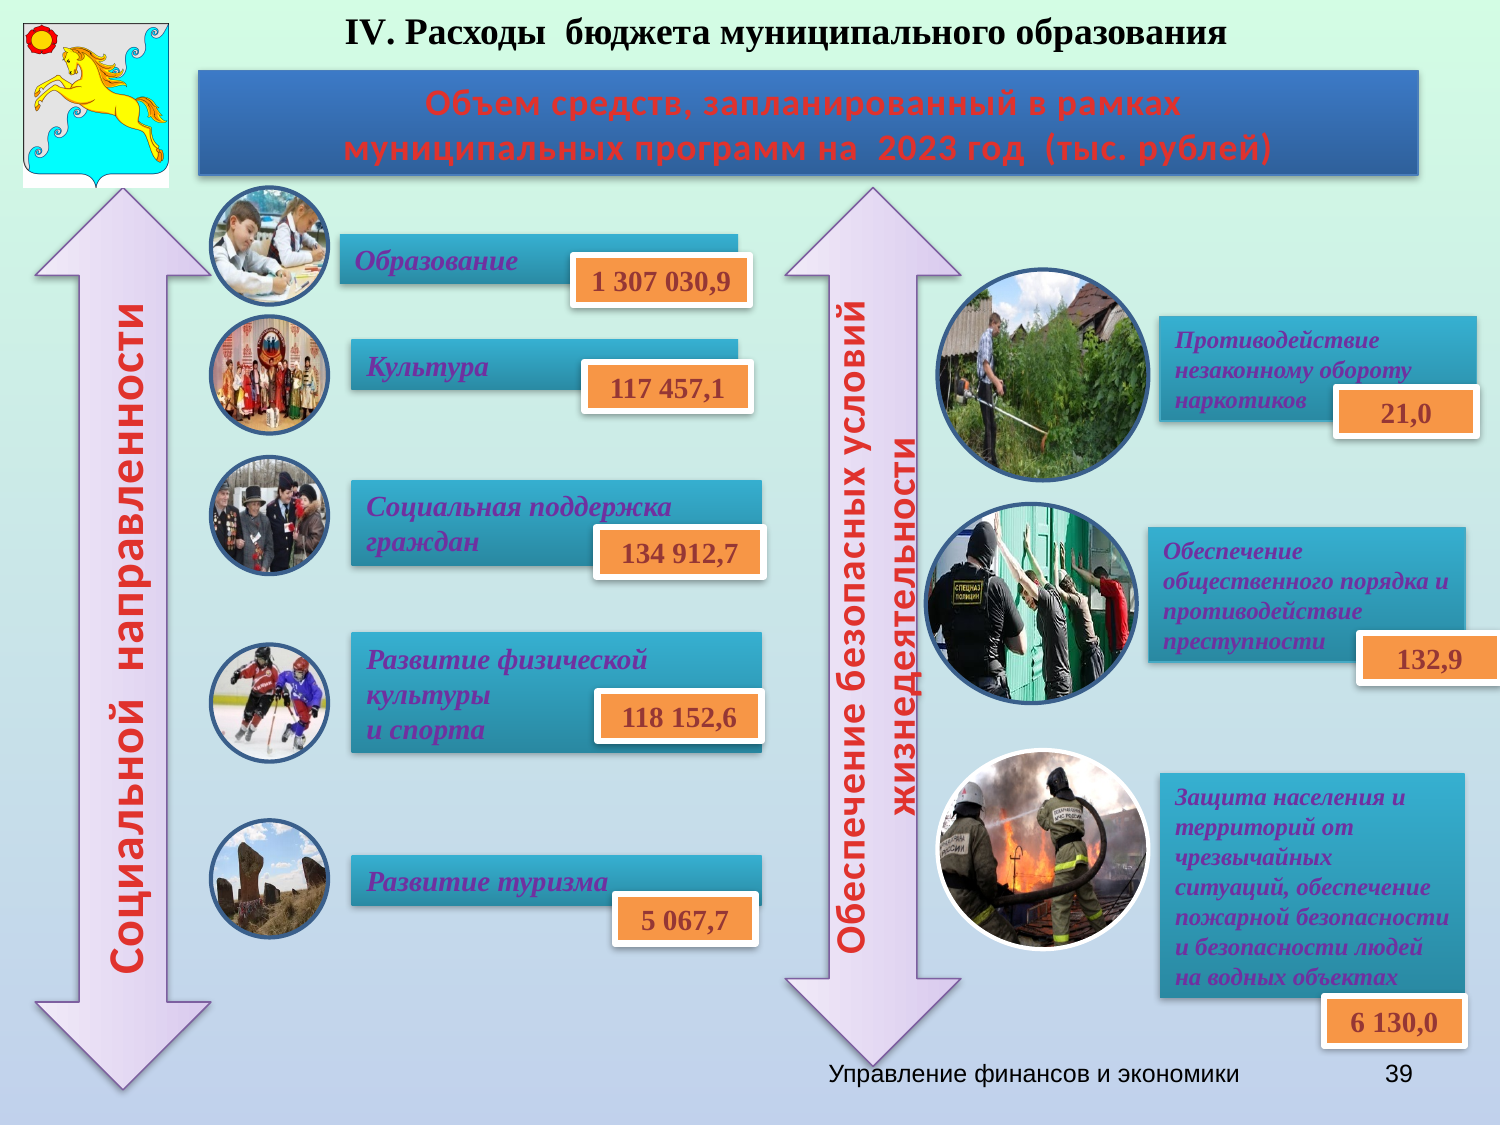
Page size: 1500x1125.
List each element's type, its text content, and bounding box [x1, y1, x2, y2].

footer Управление финансов и экономики [796, 1042, 1272, 1103]
text_box Развитие физической культуры и спорта [351, 632, 762, 753]
text_box 132,9 [1356, 630, 1500, 686]
slide_number 39 [1272, 1042, 1429, 1103]
text_box Развитие туризма [351, 855, 762, 906]
picture [23, 23, 169, 188]
text_box 21,0 [1333, 384, 1480, 439]
text_box Обеспечение общественного порядка и противодействие преступности [1148, 527, 1466, 663]
text_box [935, 267, 1151, 483]
text_box Образование [339, 234, 739, 284]
text_box Социальная поддержка граждан [351, 480, 762, 566]
text_box Культура [351, 339, 739, 390]
text_box [208, 314, 331, 436]
text_box 6 130,0 [1321, 993, 1468, 1049]
text_box 117 457,1 [581, 359, 754, 414]
text_box [935, 747, 1151, 952]
text_box Защита населения и территорий от чрезвычайных ситуаций, обеспечение пожарной безопасности и безопасности людей на водных объектах [1160, 773, 1465, 998]
text_box [208, 454, 331, 577]
text_box IV. Расходы бюджета муниципального образования [222, 0, 1360, 60]
text_box [208, 185, 331, 307]
text_box Объем средств, запланированный в рамках муниципальных программ на 2023 год (тыс. рублей) [198, 70, 1419, 176]
text_box Противодействие незаконному обороту наркотиков [1159, 316, 1477, 422]
text_box 5 067,7 [612, 891, 759, 947]
text_box [208, 642, 331, 764]
text_box 118 152,6 [594, 688, 765, 744]
text_box 134 912,7 [593, 524, 767, 580]
text_box [208, 818, 331, 940]
text_box [923, 501, 1139, 706]
text_box Социальной направленности [34, 197, 212, 1091]
text_box 1 307 030,9 [570, 252, 753, 308]
text_box Обеспечение безопасных условий жизнедеятельности [784, 186, 962, 1042]
